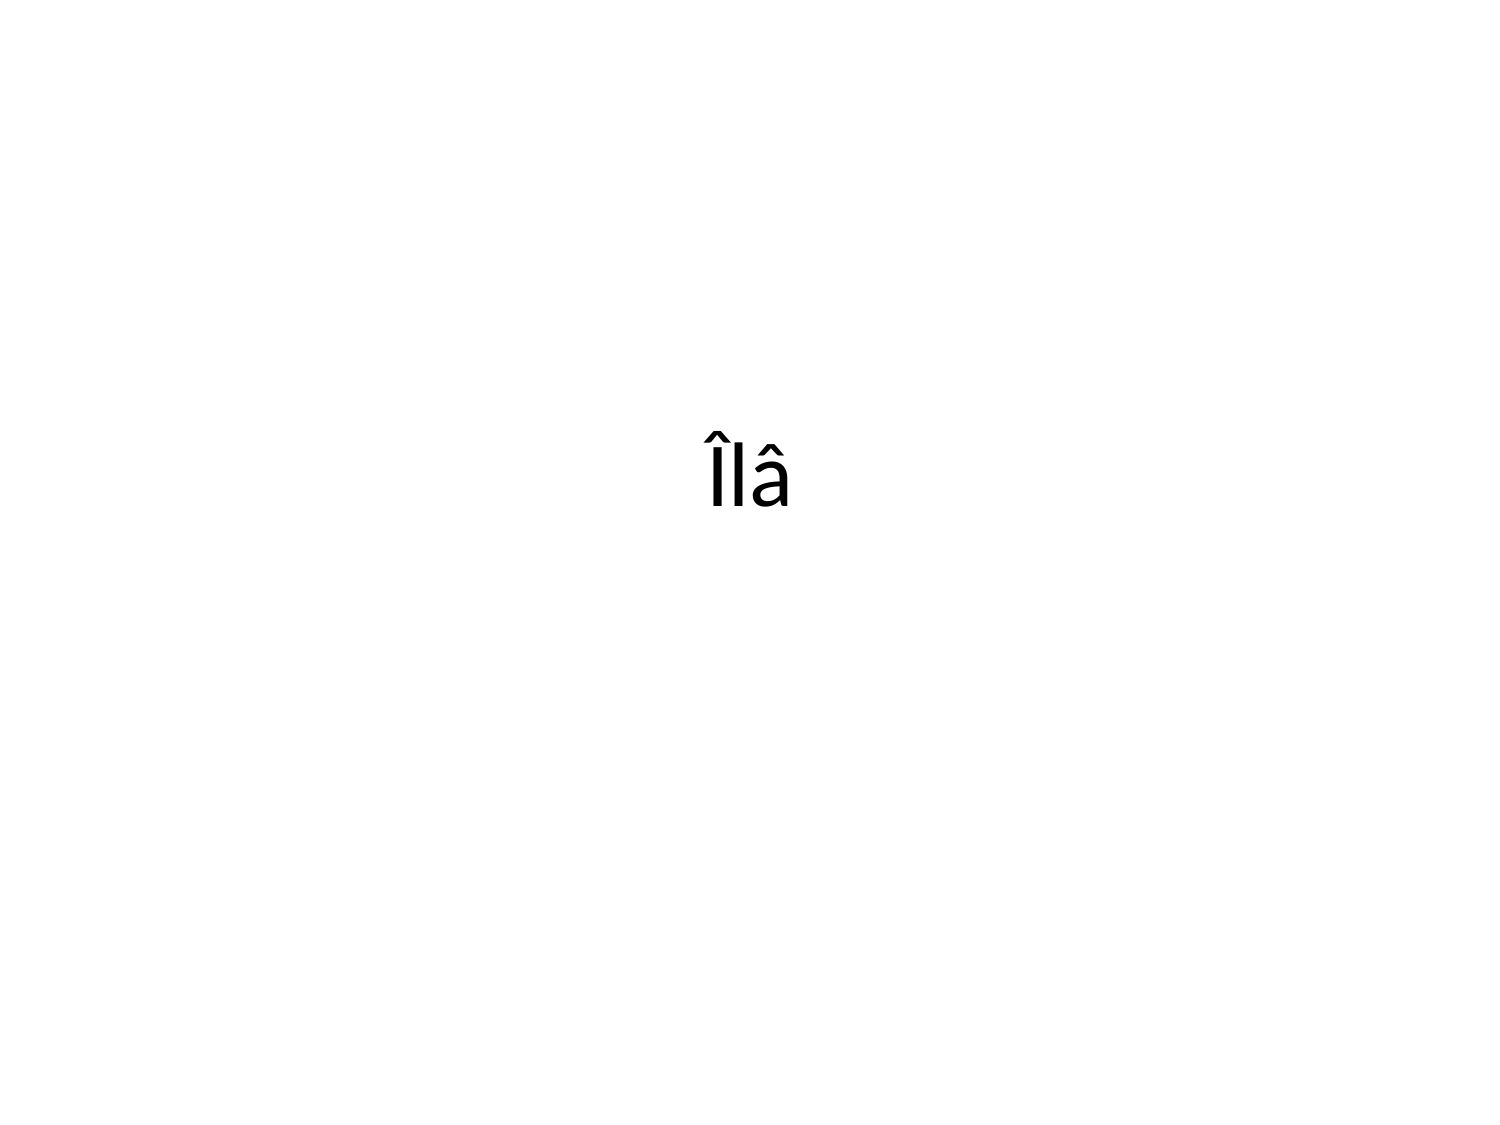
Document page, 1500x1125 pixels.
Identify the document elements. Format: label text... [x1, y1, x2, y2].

title Îlâ [112, 349, 1388, 591]
